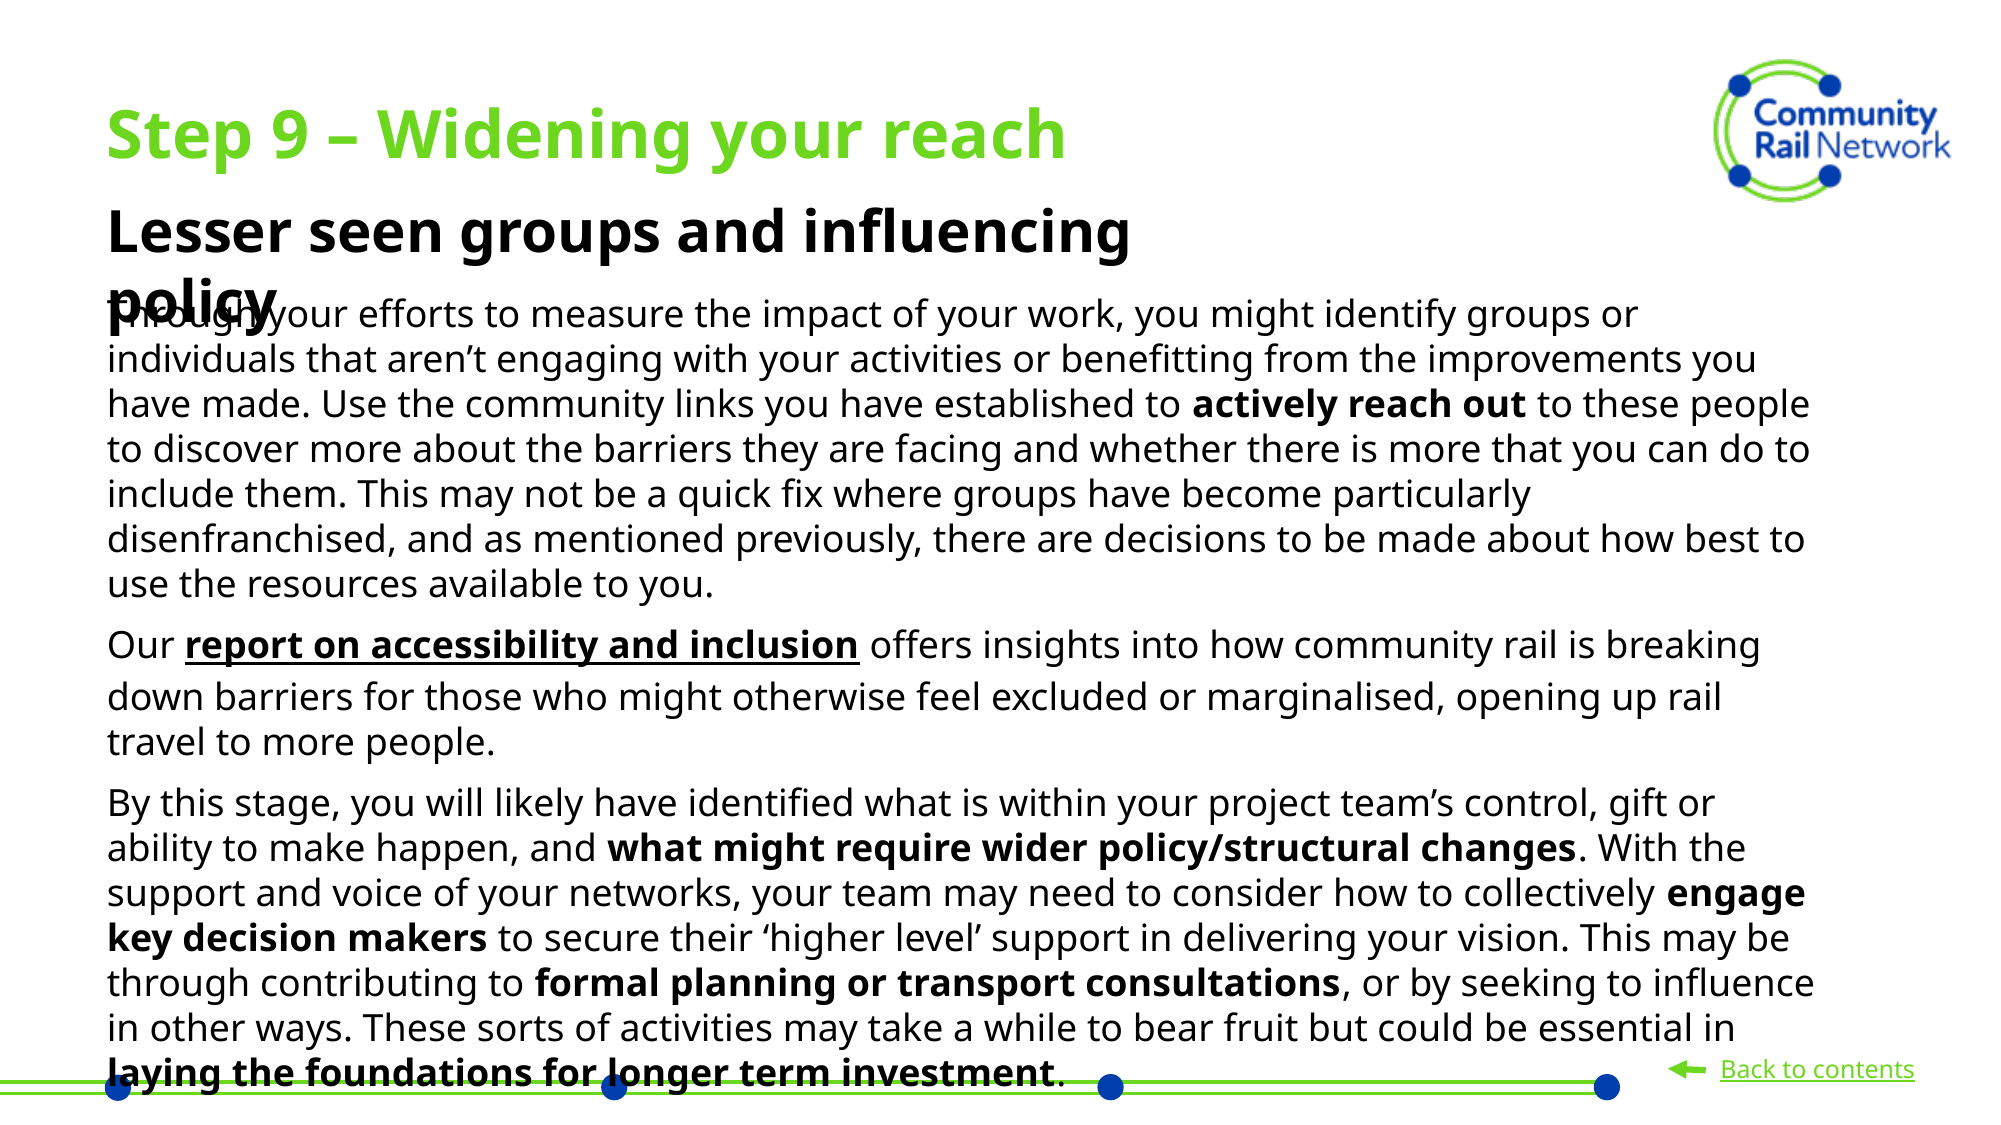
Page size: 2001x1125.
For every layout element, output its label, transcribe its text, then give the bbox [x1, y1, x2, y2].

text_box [1667, 1045, 1942, 1092]
picture [1699, 46, 1964, 216]
text_box Step 9 – Widening your reach [91, 84, 1699, 179]
text_box Through your efforts to measure the impact of your work, you might identify groups or individuals that aren’t engaging with your activities or benefitting from the improvements you have made. Use the community links you have established to actively reach out to these people to discover more about the barriers they are facing and whether there is more that you can do to include them. This may not be a quick fix where groups have become particularly disenfranchised, and as mentioned previously, there are decisions to be made about how best to use the resources available to you. Our report on accessibility and inclusion offers insights into how community rail is breaking down barriers for those who might otherwise feel excluded or marginalised, opening up rail travel to more people. By this stage, you will likely have identified what is within your project team’s control, gift or ability to make happen, and what might require wider policy/structural changes. With the support and voice of your networks, your team may need to consider how to collectively engage key decision makers to secure their ‘higher level’ support in delivering your vision. This may be through contributing to formal planning or transport consultations, or by seeking to influence in other ways. These sorts of activities may take a while to bear fruit but could be essential in laying the foundations for longer term investment. [91, 282, 1836, 1102]
text_box Lesser seen groups and influencing policy [91, 186, 1322, 282]
